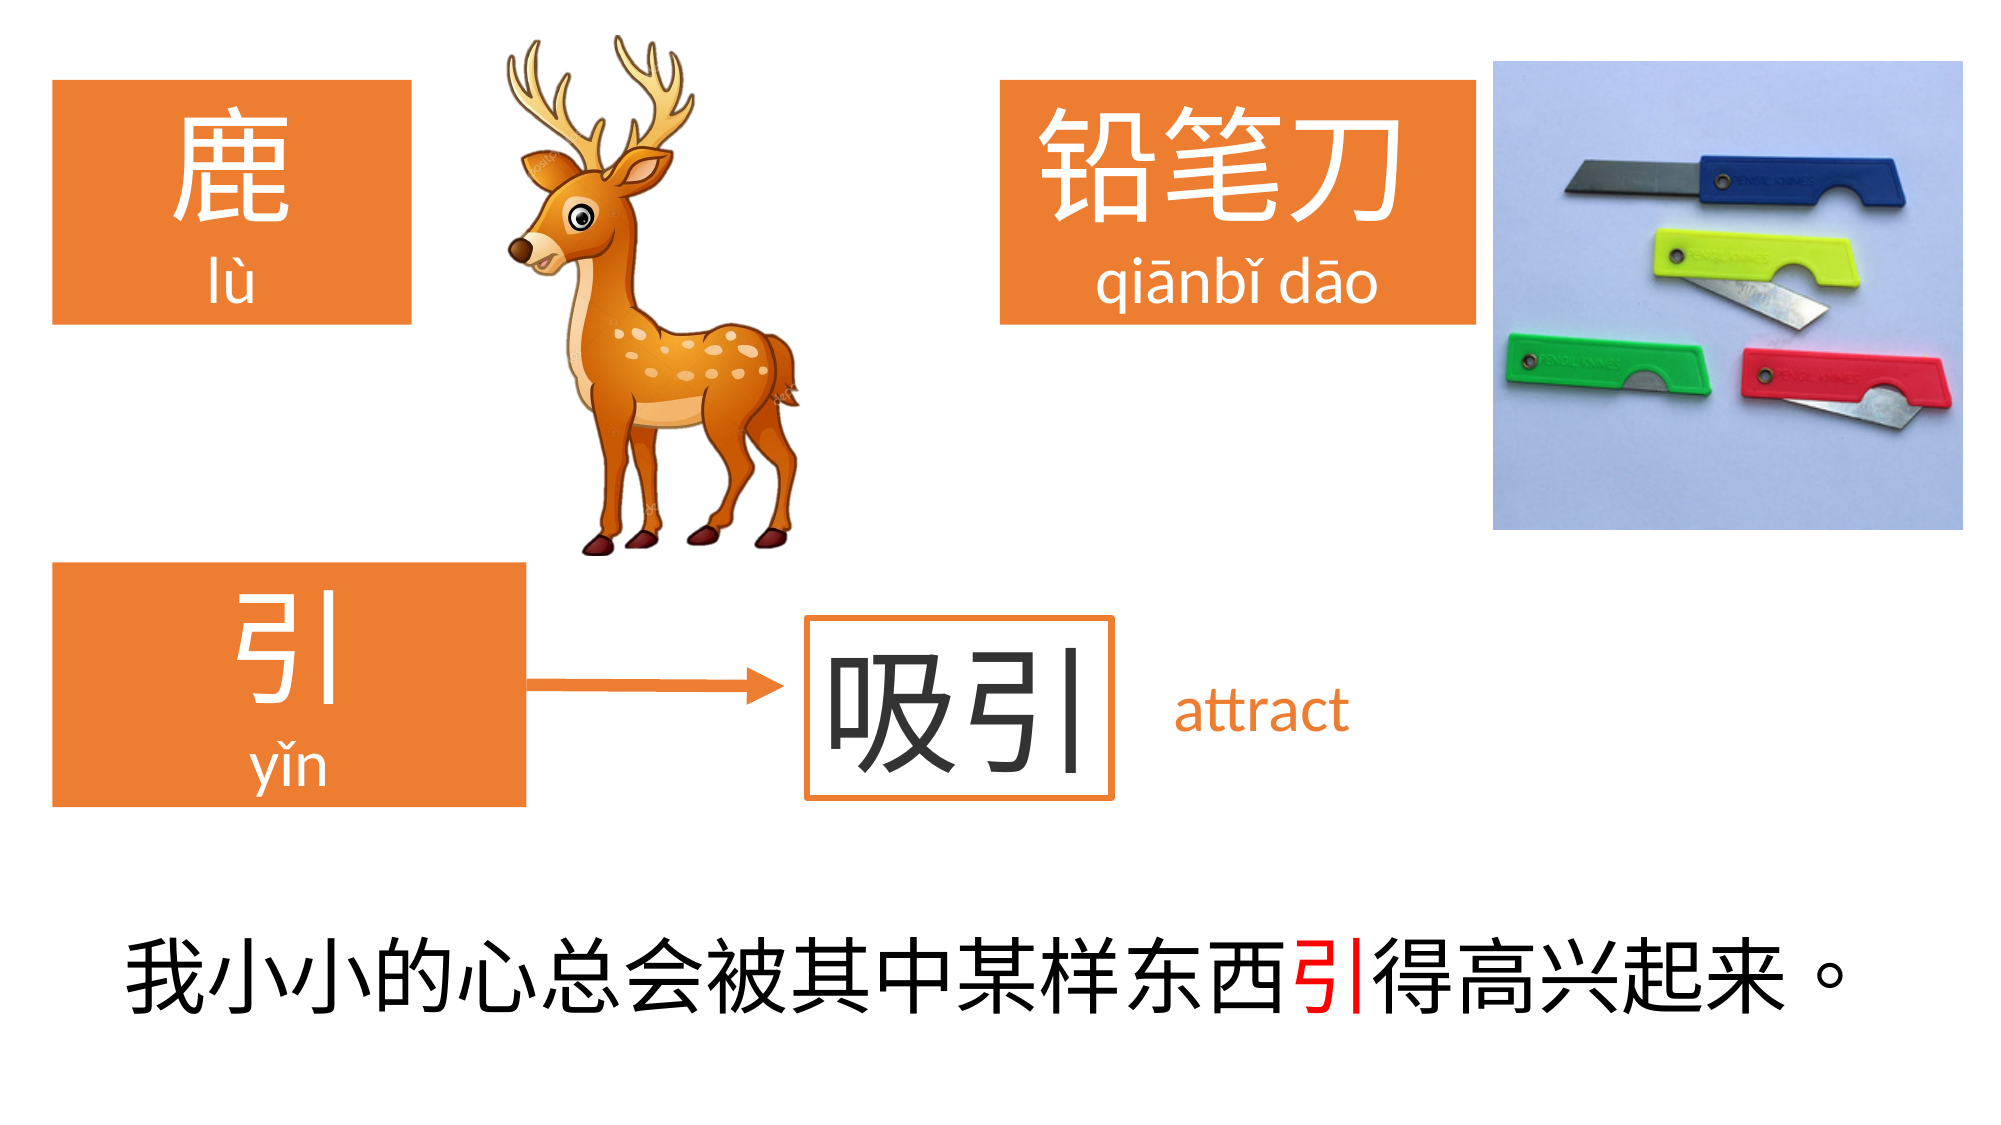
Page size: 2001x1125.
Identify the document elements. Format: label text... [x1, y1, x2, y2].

text_box attract [1132, 657, 1392, 753]
text_box 我小小的心总会被其中某样东西引得高兴起来。 [52, 917, 1943, 1032]
text_box 铅笔刀qiānbǐ dāo [999, 79, 1477, 325]
picture [1493, 61, 1963, 530]
text_box 引 yǐn [52, 562, 527, 808]
text_box 鹿 lù [52, 79, 412, 325]
picture [490, 35, 806, 556]
text_box 吸引 [806, 618, 1112, 798]
